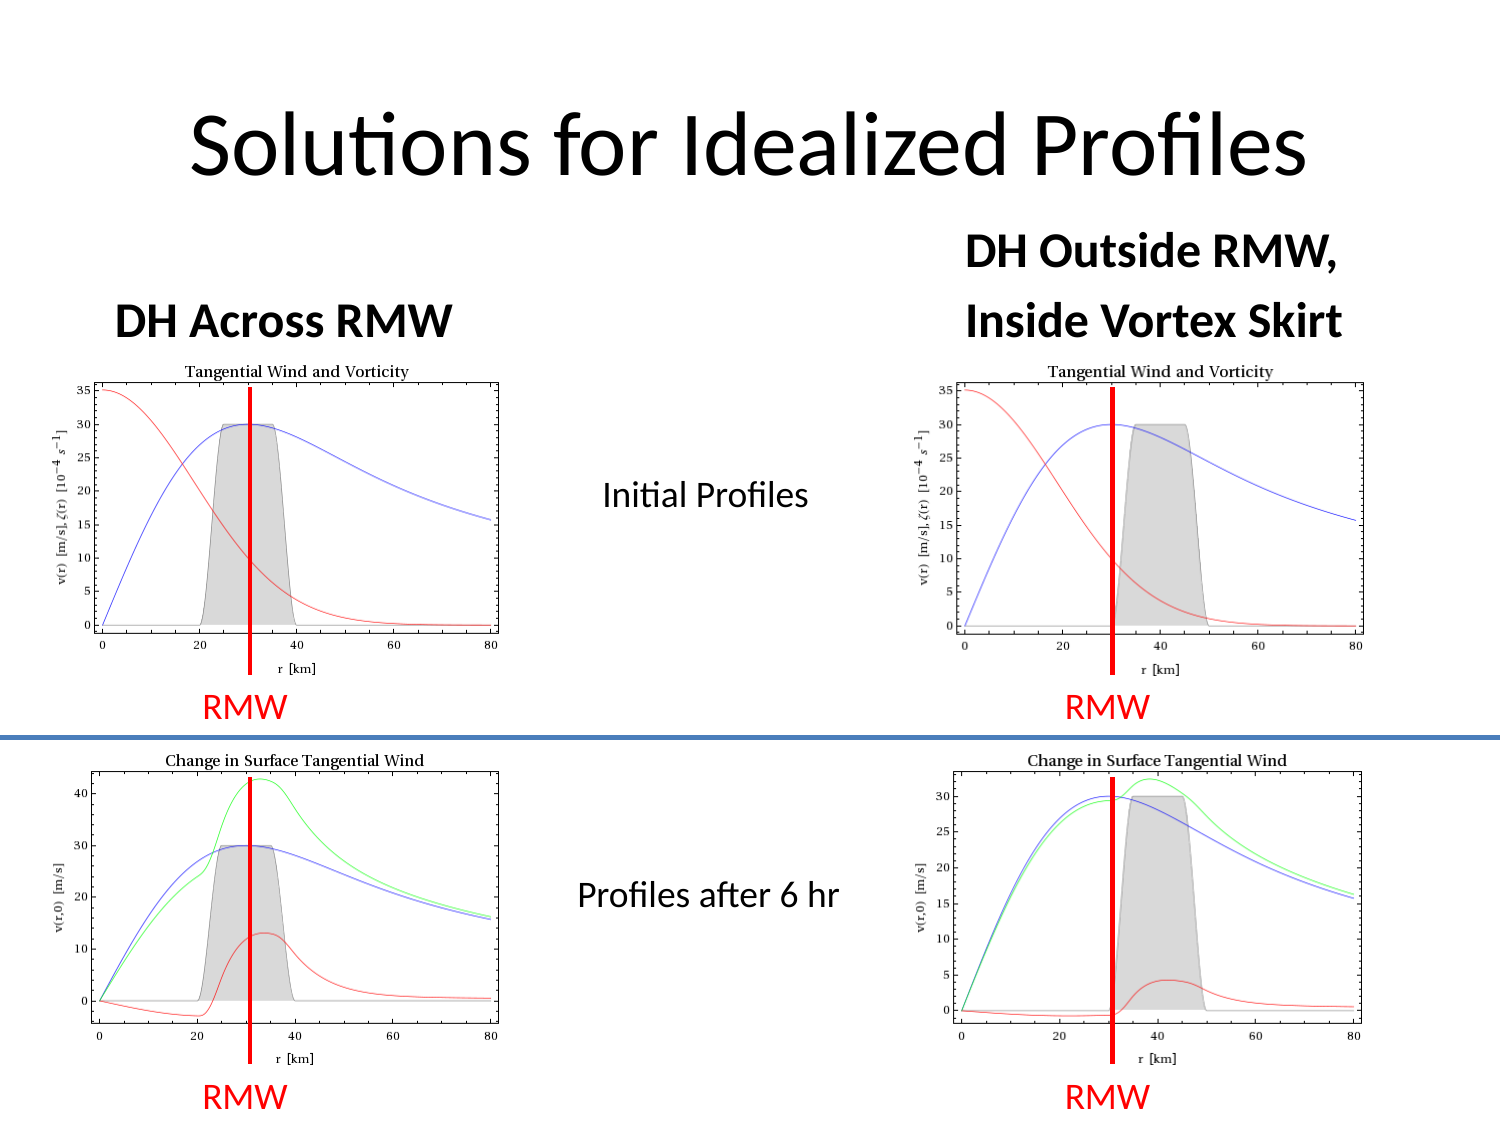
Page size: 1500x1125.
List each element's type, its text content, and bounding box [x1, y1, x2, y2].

picture [912, 751, 1363, 1070]
text_box Initial Profiles [587, 462, 850, 523]
text_box RMW [187, 689, 313, 735]
text_box RMW [1050, 689, 1175, 735]
list DH Outside RMW, Inside Vortex Skirt [950, 200, 1401, 355]
text_box RMW [1050, 1078, 1175, 1124]
picture [49, 362, 501, 680]
list DH Across RMW [99, 249, 513, 355]
picture [49, 751, 501, 1070]
text_box Profiles after 6 hr [562, 862, 863, 923]
title Solutions for Idealized Profiles [75, 45, 1425, 233]
text_box RMW [187, 1078, 313, 1124]
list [912, 362, 1365, 681]
